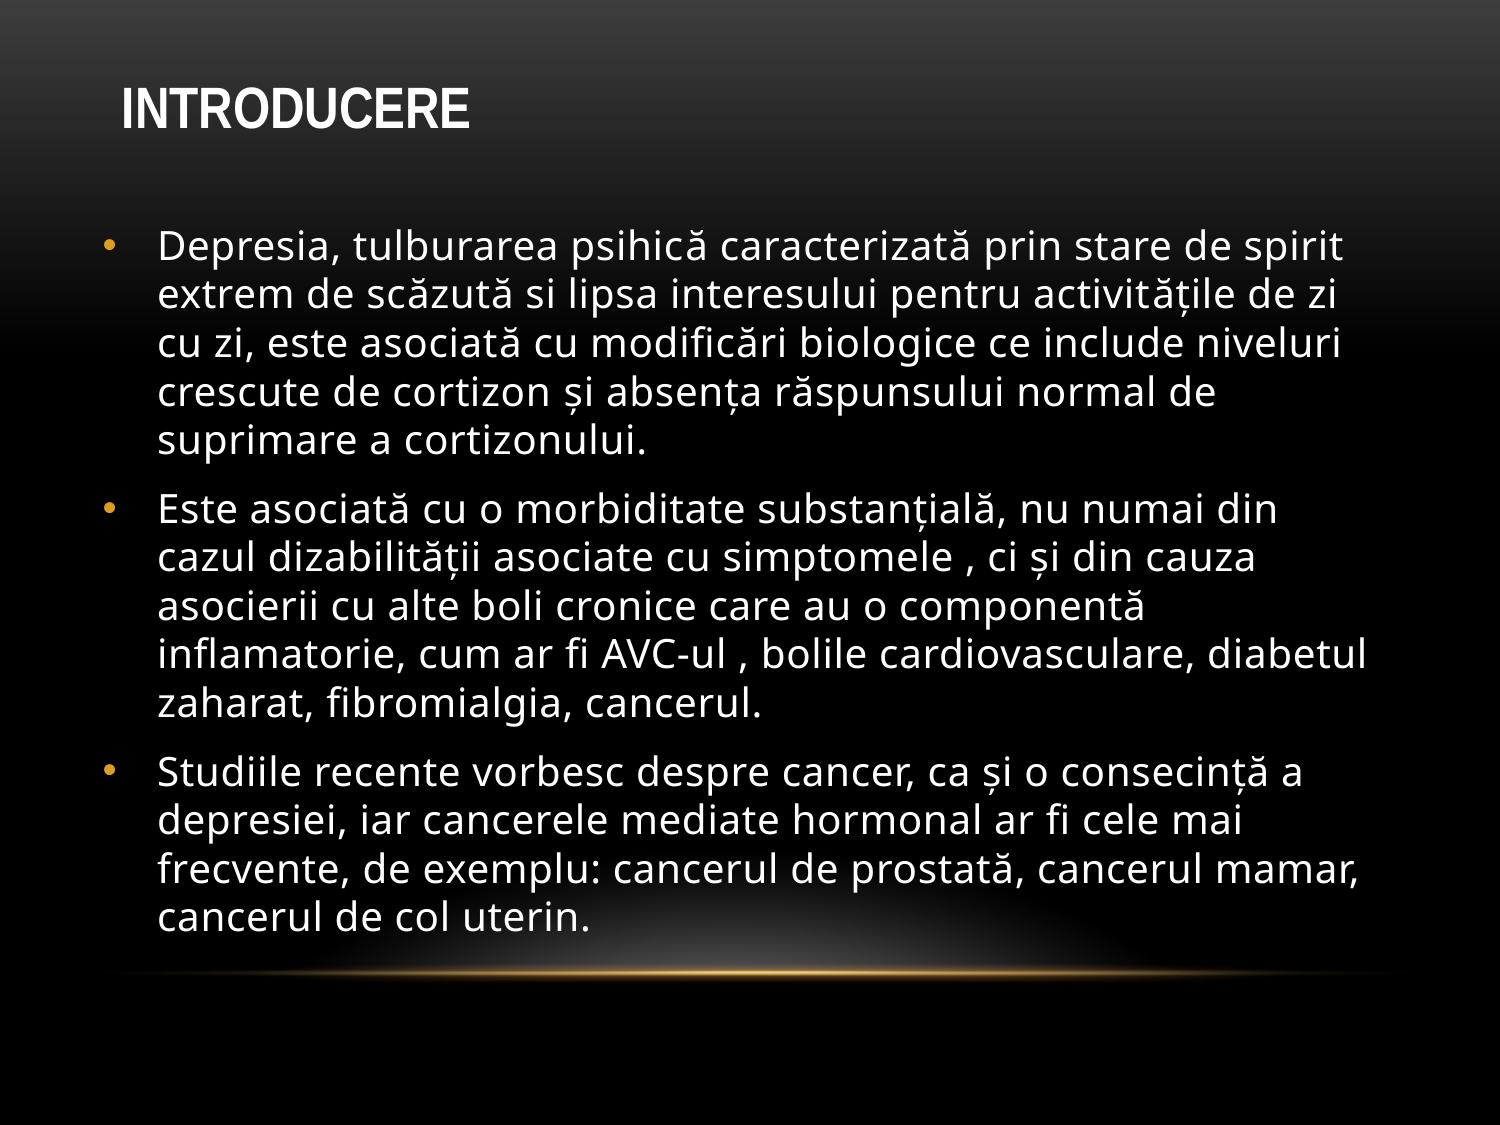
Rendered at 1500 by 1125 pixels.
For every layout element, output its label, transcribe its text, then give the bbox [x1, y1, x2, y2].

picture [0, 0, 1500, 1125]
list Depresia, tulburarea psihică caracterizată prin stare de spirit extrem de scăzută si lipsa interesului pentru activitățile de zi cu zi, este asociată cu modificări biologice ce include niveluri crescute de cortizon și absența răspunsului normal de suprimare a cortizonului. Este asociată cu o morbiditate substanțială, nu numai din cazul dizabilității asociate cu simptomele , ci și din cauza asocierii cu alte boli cronice care au o componentă inflamatorie, cum ar fi AVC-ul , bolile cardiovasculare, diabetul zaharat, fibromialgia, cancerul. Studiile recente vorbesc despre cancer, ca și o consecință a depresiei, iar cancerele mediate hormonal ar fi cele mai frecvente, de exemplu: cancerul de prostată, cancerul mamar, cancerul de col uterin. [87, 212, 1388, 950]
text_box INTRODUCERE [107, 62, 720, 148]
